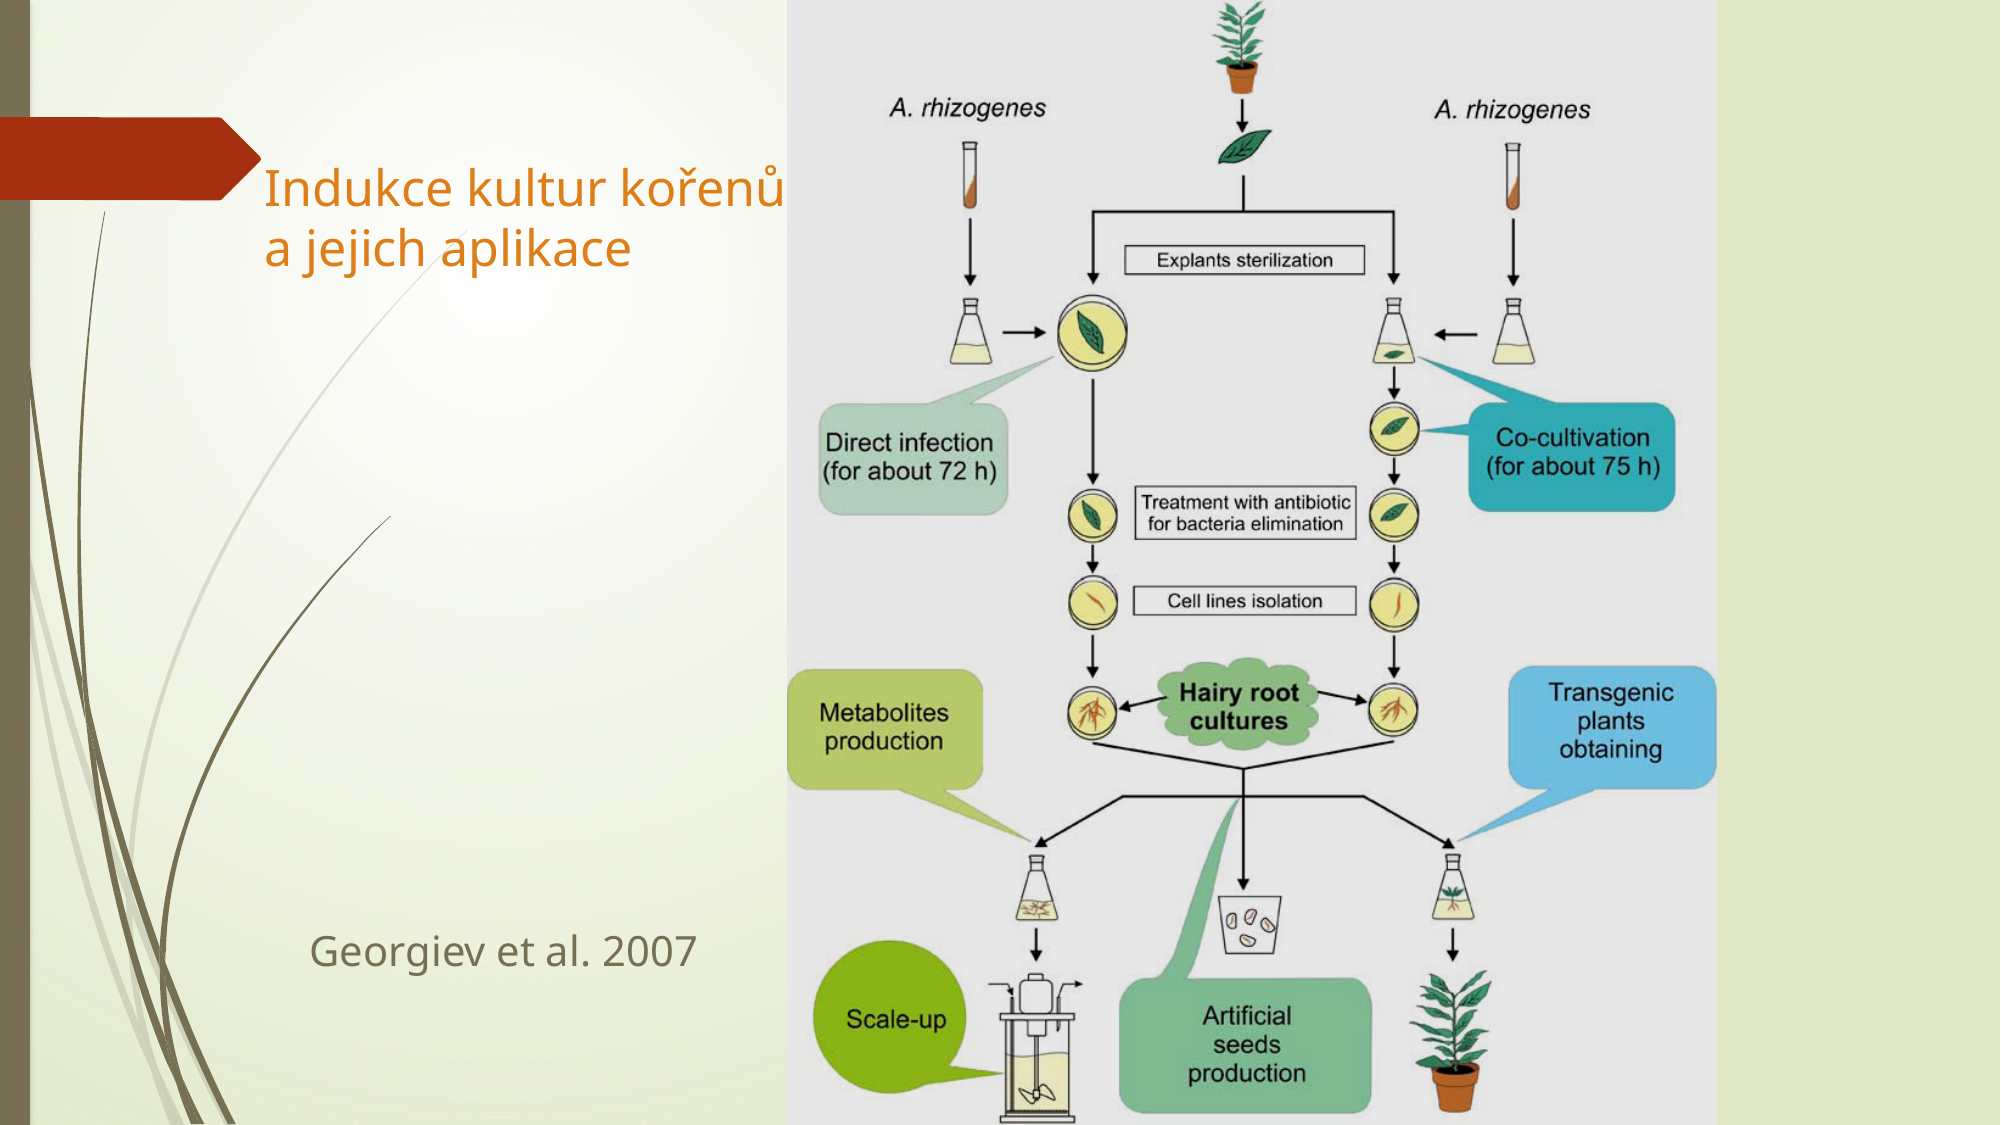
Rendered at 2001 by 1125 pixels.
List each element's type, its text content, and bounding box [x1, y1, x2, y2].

picture [787, 0, 1718, 1125]
text_box Georgiev et al. 2007 [294, 916, 714, 982]
title Indukce kultur kořenů a jejich aplikace [249, 148, 782, 337]
